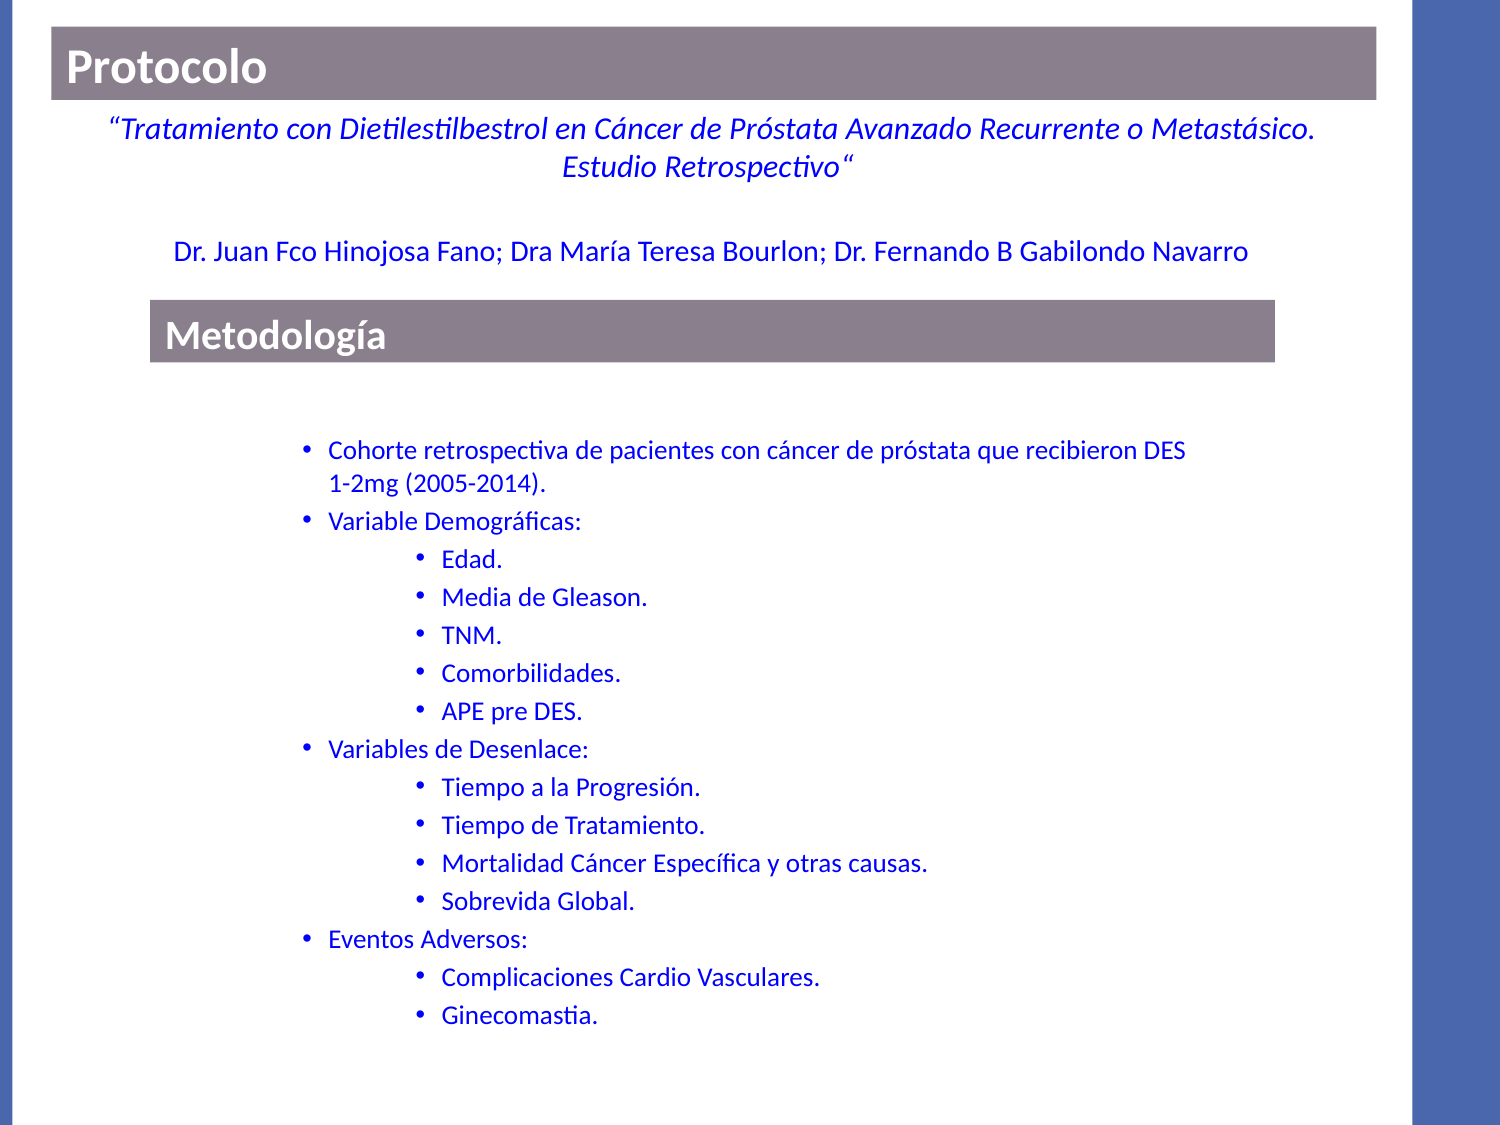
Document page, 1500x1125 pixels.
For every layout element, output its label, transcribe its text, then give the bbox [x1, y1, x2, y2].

list Protocolo [51, 26, 1377, 100]
list Cohorte retrospectiva de pacientes con cáncer de próstata que recibieron DES 1-2mg (2005-2014). Variable Demográficas: Edad. Media de Gleason. TNM. Comorbilidades. APE pre DES. Variables de Desenlace: Tiempo a la Progresión. Tiempo de Tratamiento. Mortalidad Cáncer Específica y otras causas. Sobrevida Global. Eventos Adversos: Complicaciones Cardio Vasculares. Ginecomastia. [287, 425, 1213, 1082]
list “Tratamiento con Dietilestilbestrol en Cáncer de Próstata Avanzado Recurrente o Metastásico. Estudio Retrospectivo“ Dr. Juan Fco Hinojosa Fano; Dra María Teresa Bourlon; Dr. Fernando B Gabilondo Navarro [49, 99, 1374, 275]
list Metodología [150, 299, 1275, 363]
